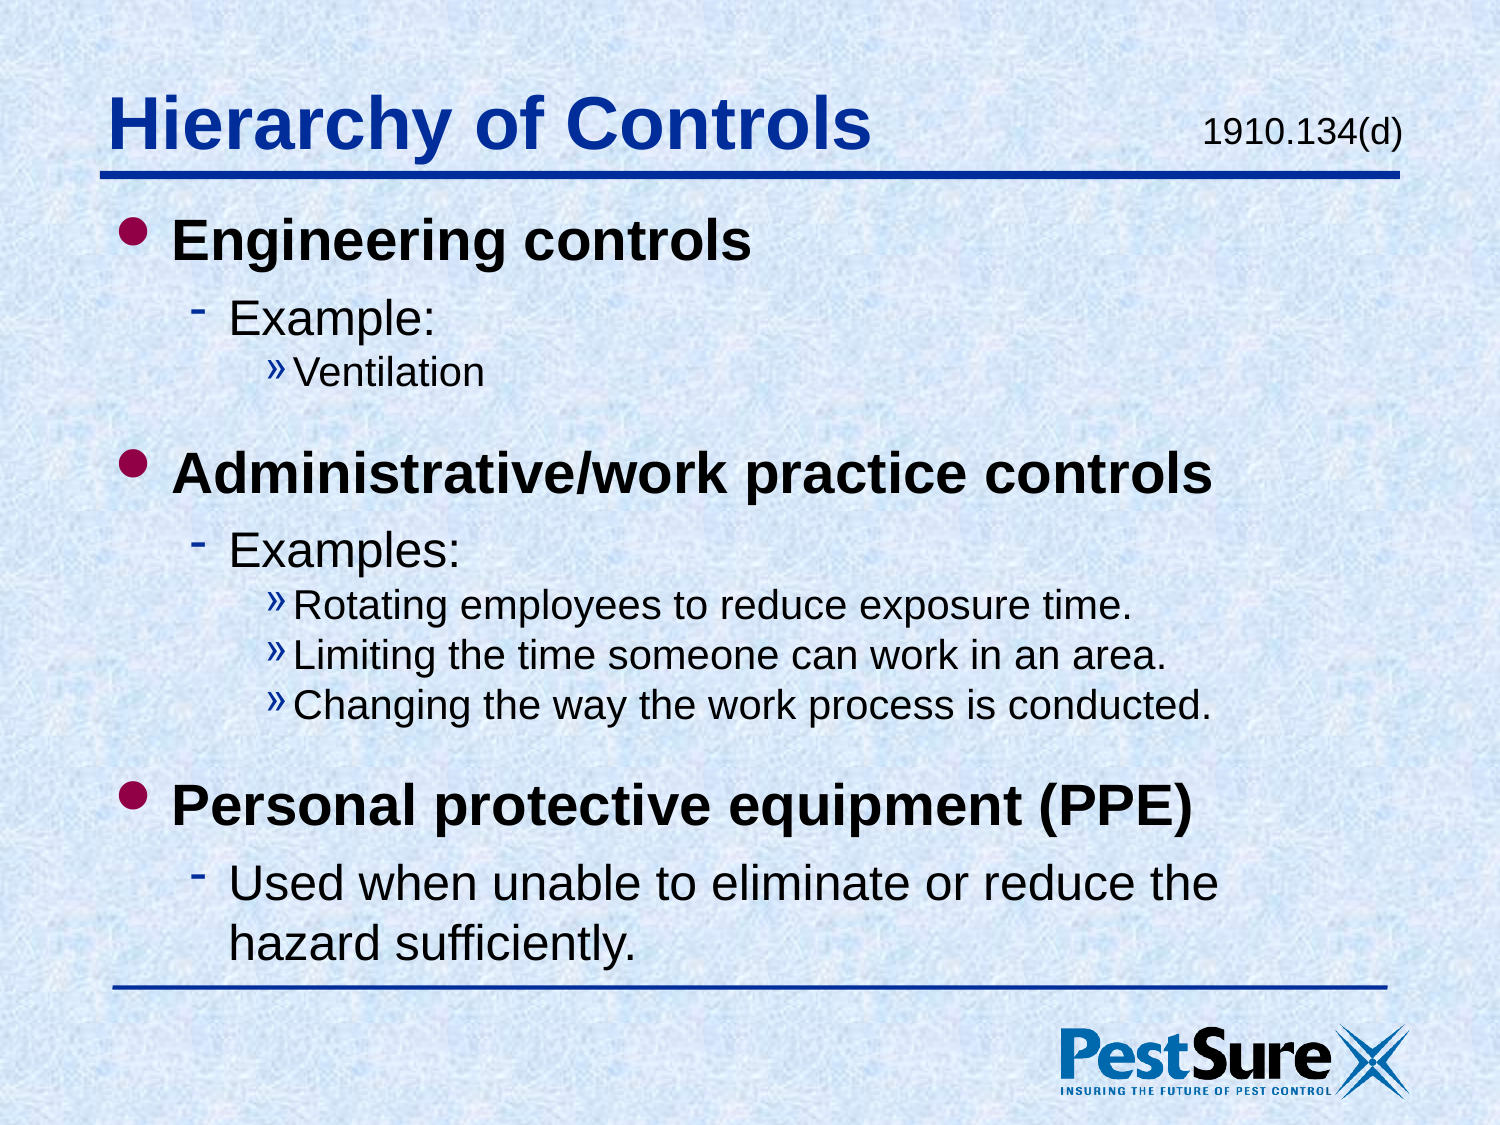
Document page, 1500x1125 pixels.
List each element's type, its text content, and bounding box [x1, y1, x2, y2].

picture [0, 0, 1500, 1125]
text_box 1910.134(d) [1187, 99, 1488, 160]
title Hierarchy of Controls [99, 75, 1400, 166]
text_box Engineering controls Example: Ventilation Administrative/work practice controls Examples: Rotating employees to reduce exposure time. Limiting the time someone can work in an area. Changing the way the work process is conducted. Personal protective equipment (PPE) Used when unable to eliminate or reduce the hazard sufficiently. [99, 195, 1400, 938]
